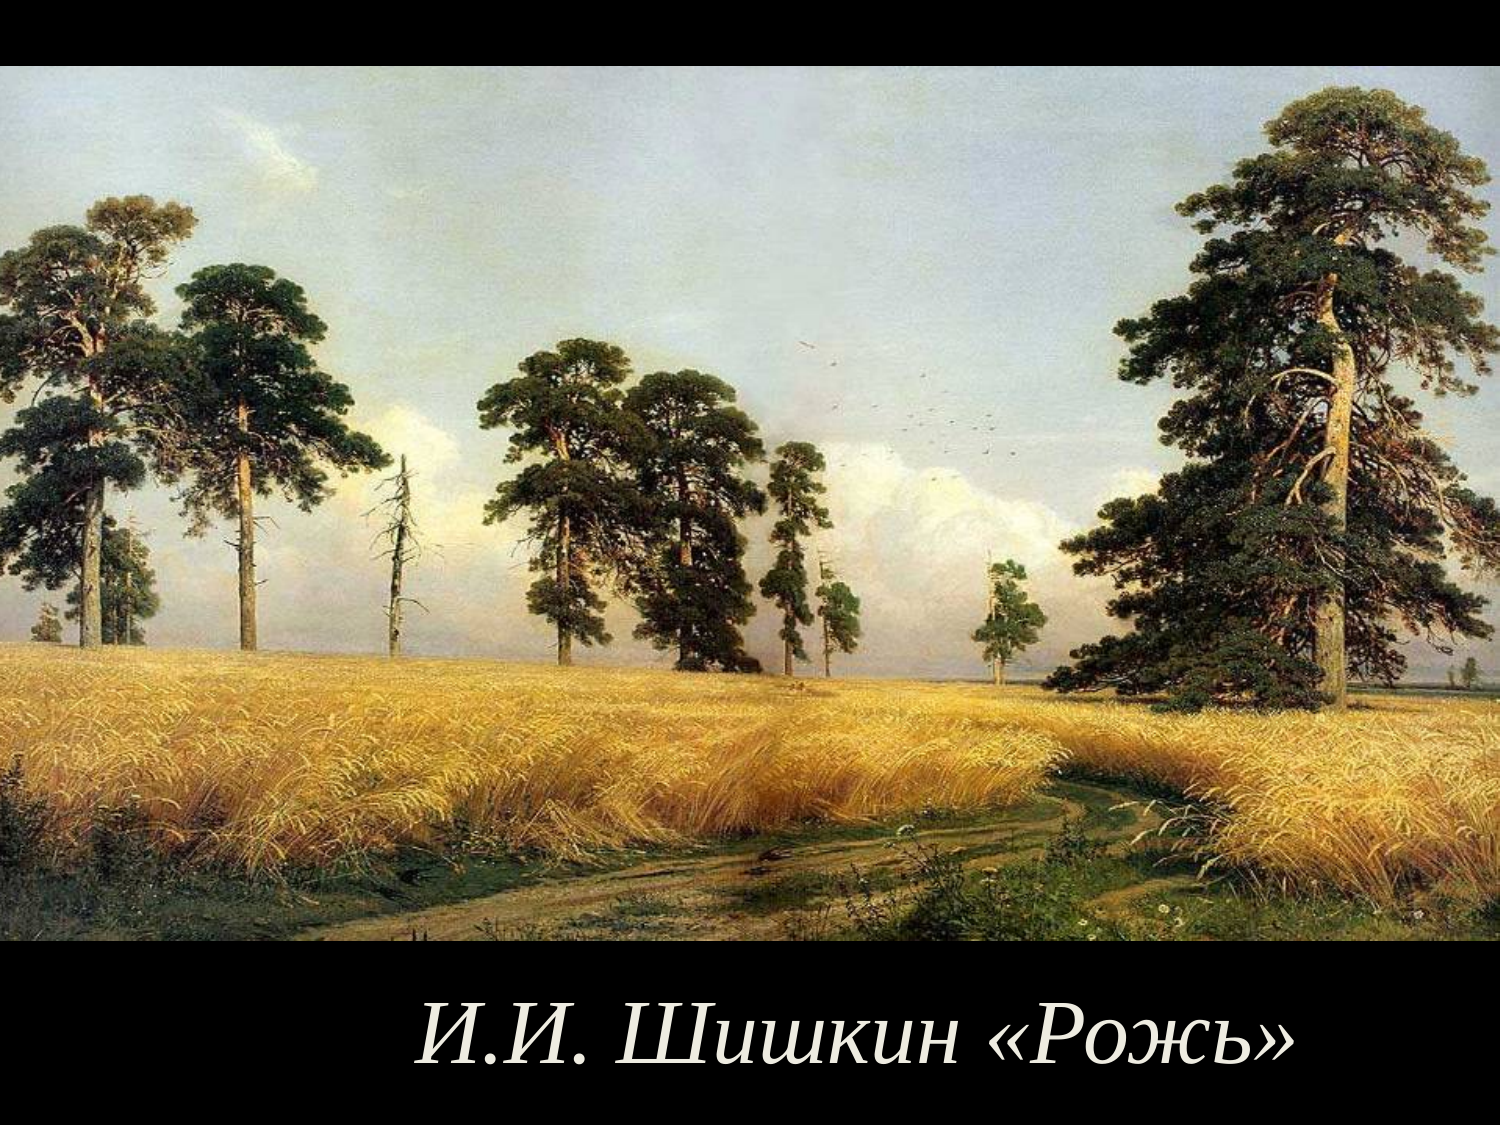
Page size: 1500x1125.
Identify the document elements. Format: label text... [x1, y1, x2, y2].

title И.И. Шишкин «Рожь» [182, 947, 1500, 1122]
picture [0, 66, 1500, 941]
